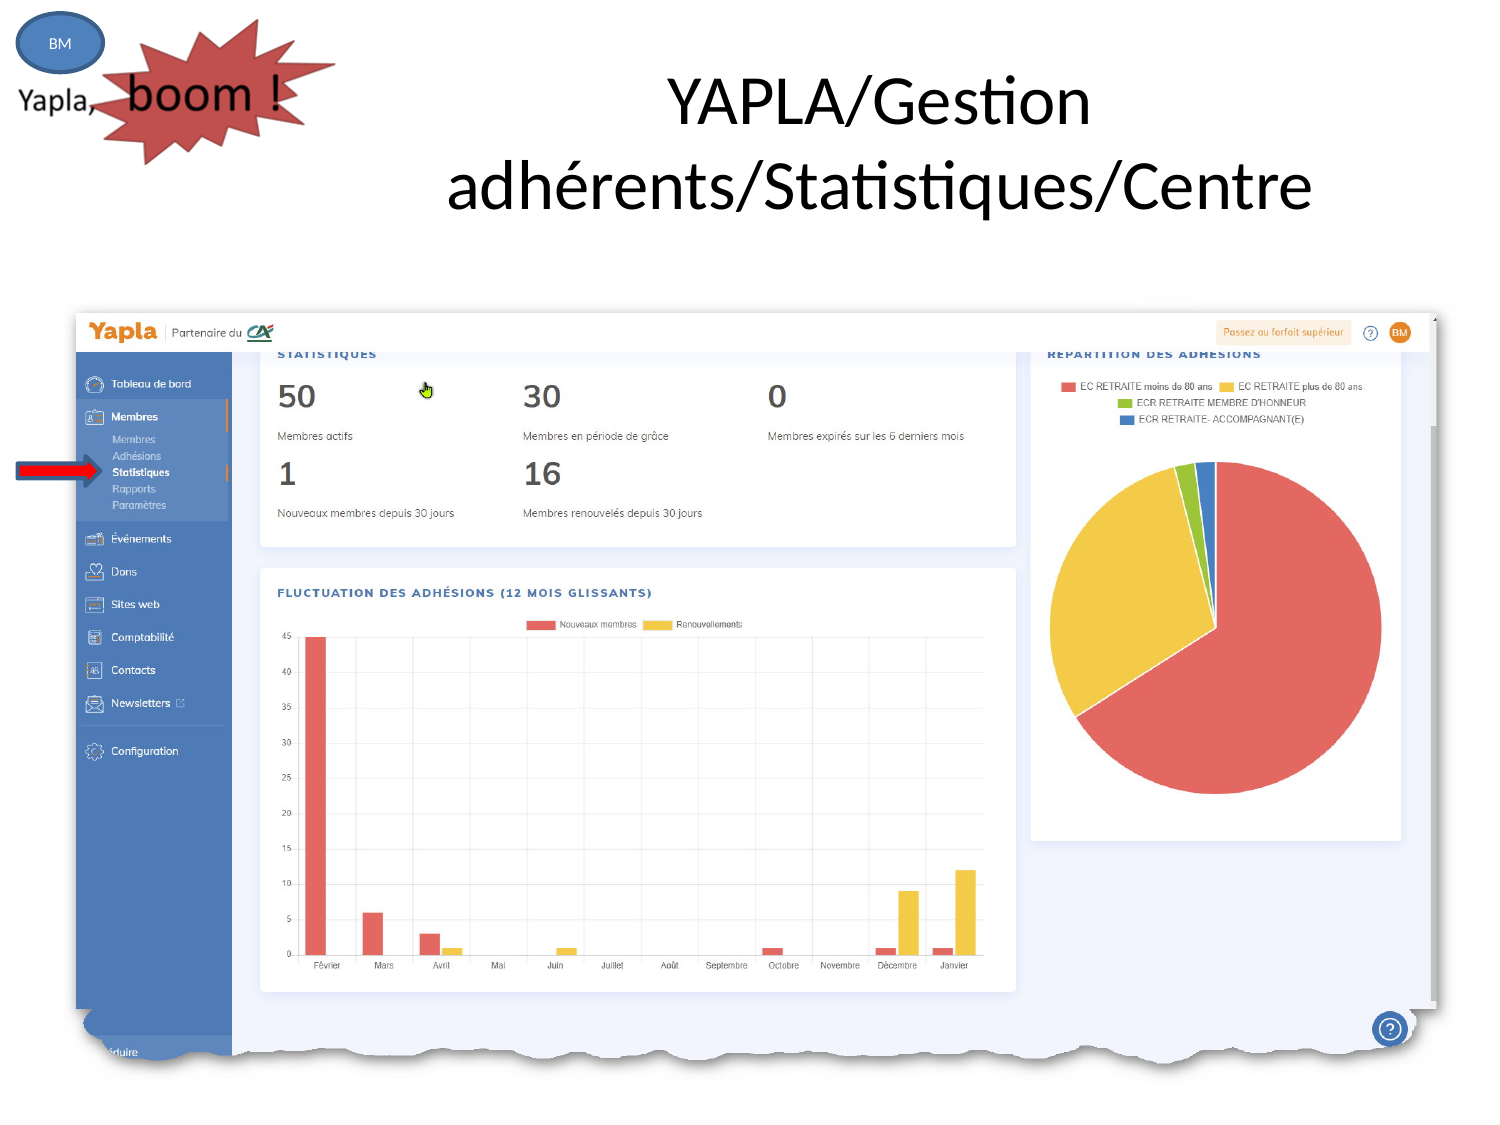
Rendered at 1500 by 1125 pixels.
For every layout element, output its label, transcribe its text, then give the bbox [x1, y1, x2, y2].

title YAPLA/Gestion adhérents/Statistiques/Centre [336, 45, 1425, 233]
text_box [15, 461, 47, 481]
text_box BM [15, 11, 106, 75]
picture [0, 19, 379, 165]
picture [52, 290, 1459, 1086]
